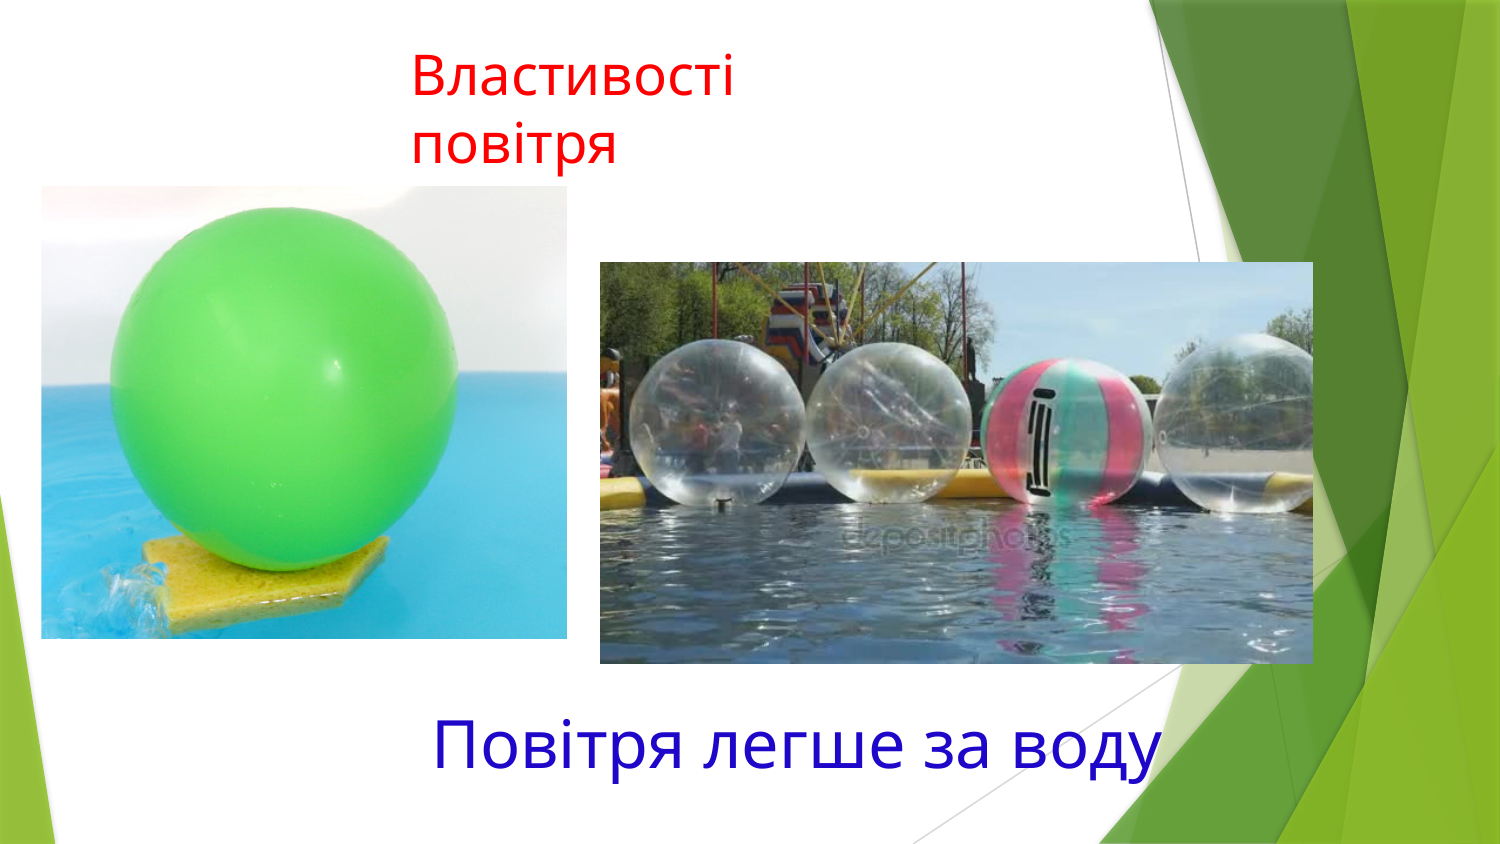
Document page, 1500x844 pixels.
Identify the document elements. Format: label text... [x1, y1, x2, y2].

picture [599, 261, 1313, 664]
picture [40, 186, 568, 639]
text_box Повітря легше за воду [407, 694, 1187, 812]
title Властивості повітря [395, 32, 957, 116]
